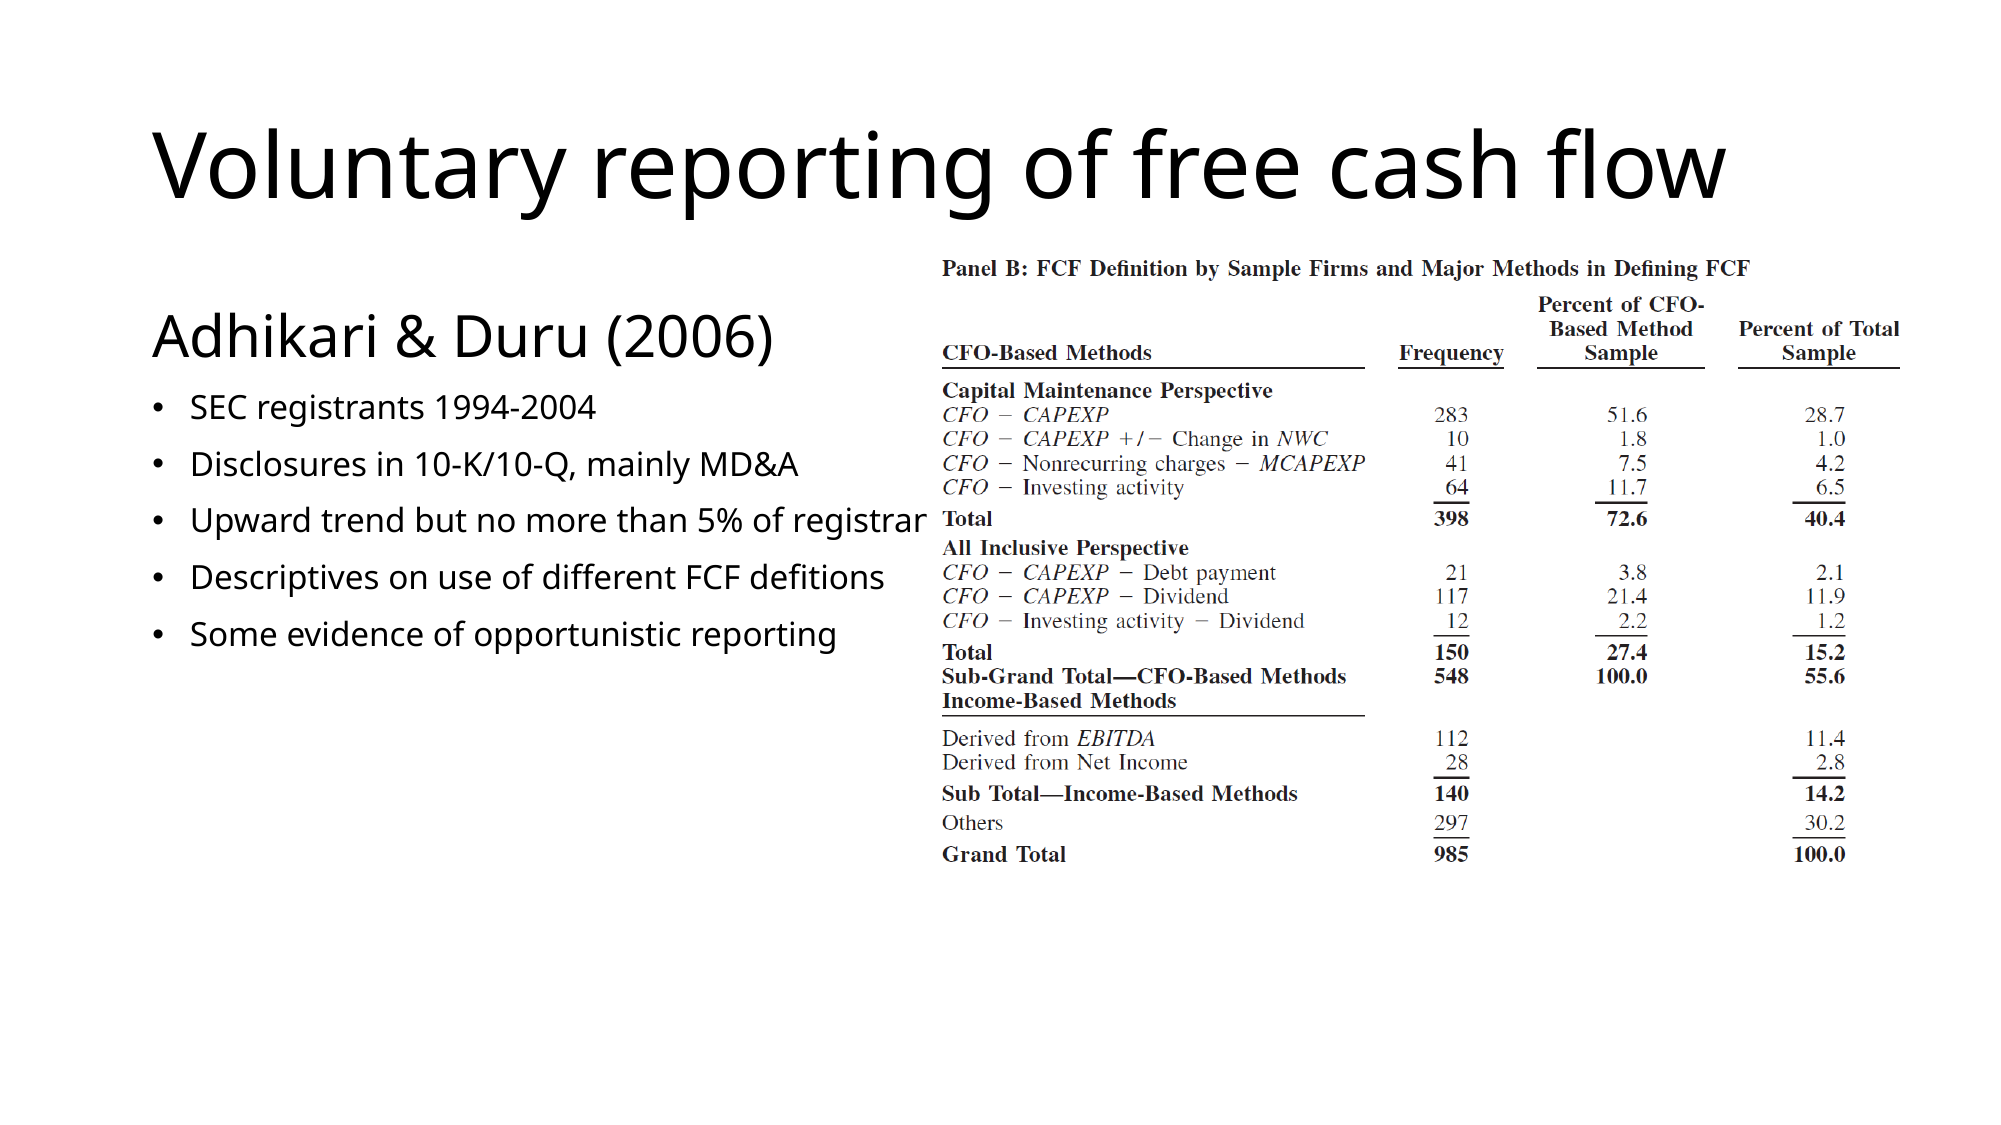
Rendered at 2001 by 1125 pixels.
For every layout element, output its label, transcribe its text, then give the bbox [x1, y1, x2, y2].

list Adhikari & Duru (2006) SEC registrants 1994-2004 Disclosures in 10-K/10-Q, mainly MD&A Upward trend but no more than 5% of registrants Descriptives on use of different FCF defitions Some evidence of opportunistic reporting [137, 299, 1863, 1014]
title Voluntary reporting of free cash flow [137, 59, 1863, 278]
picture [925, 253, 1951, 872]
